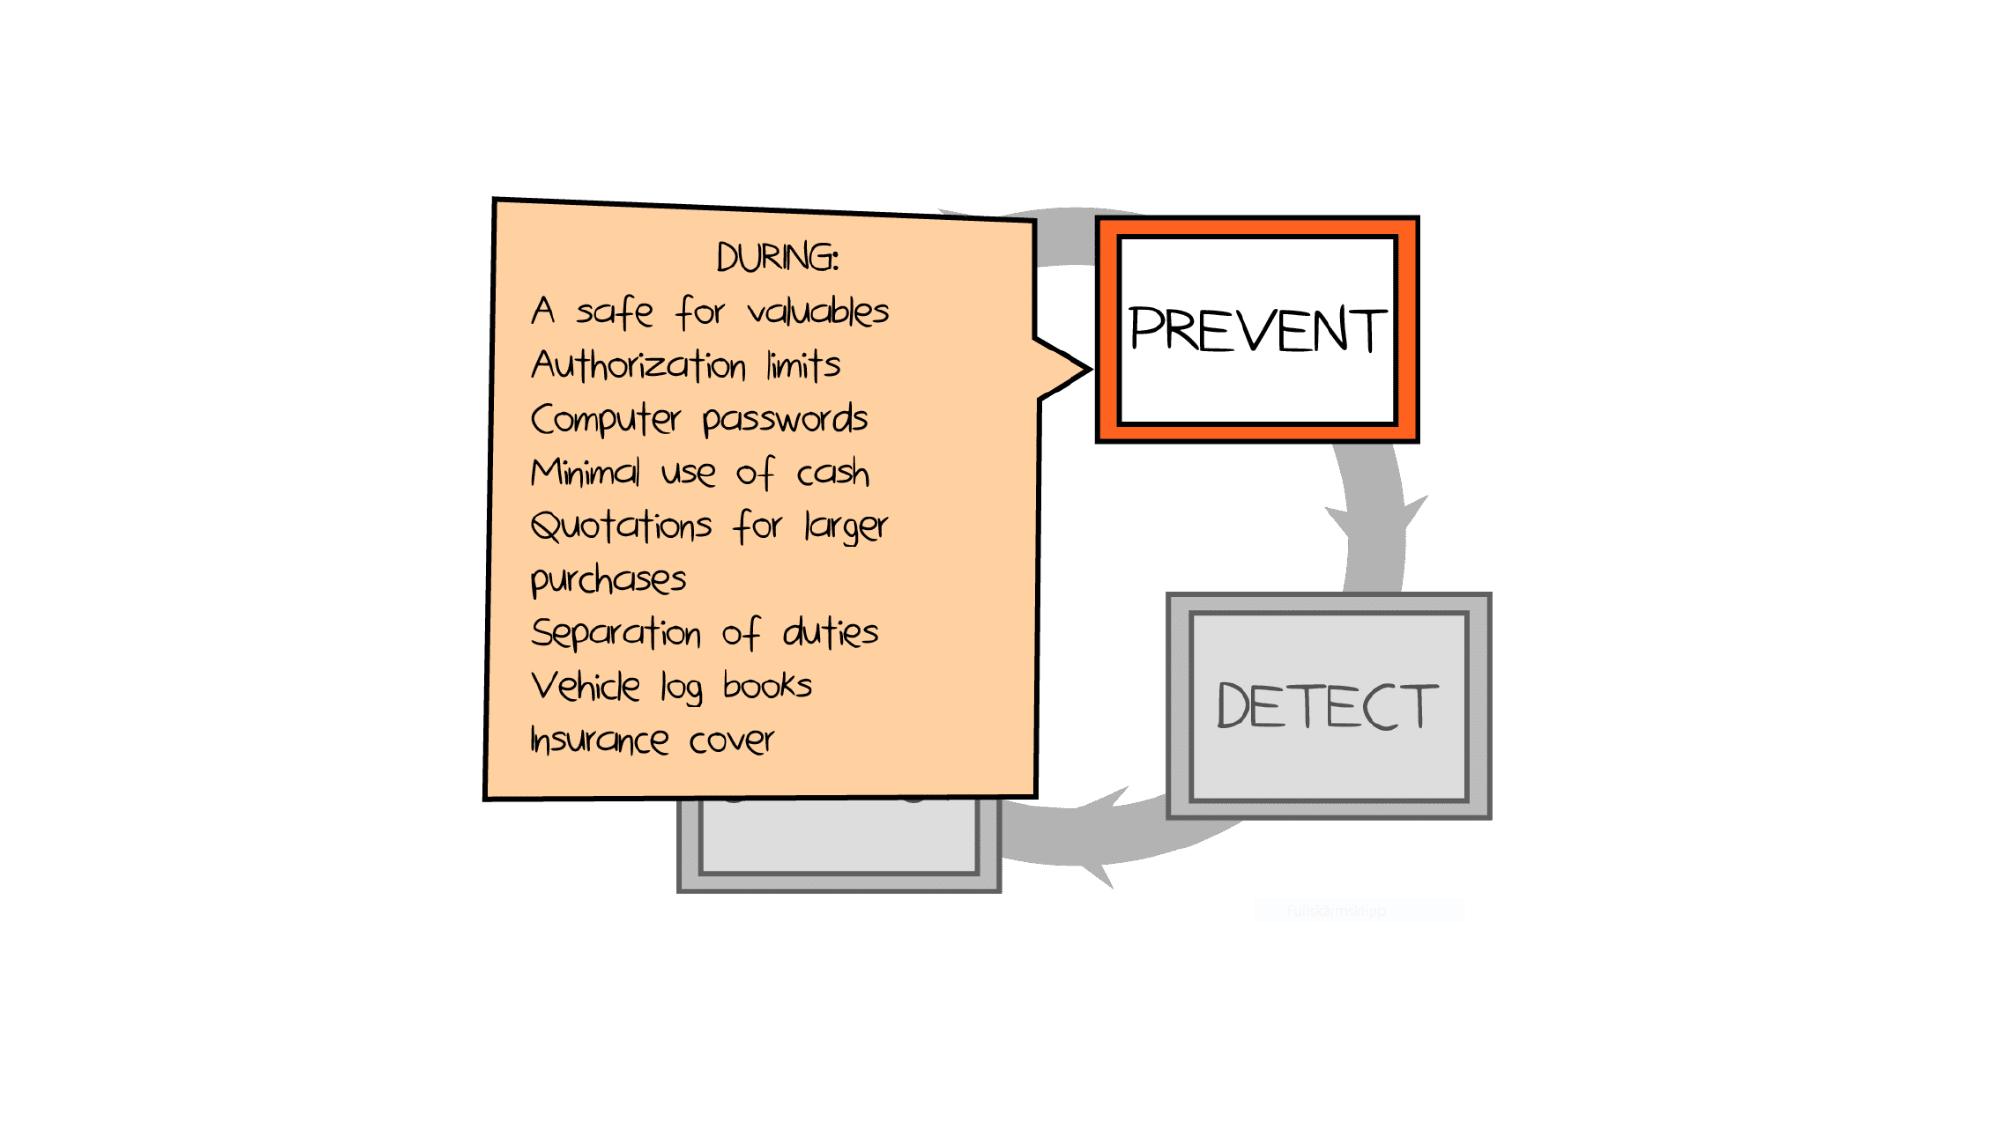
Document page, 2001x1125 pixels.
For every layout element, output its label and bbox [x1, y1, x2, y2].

picture [384, 144, 1616, 981]
